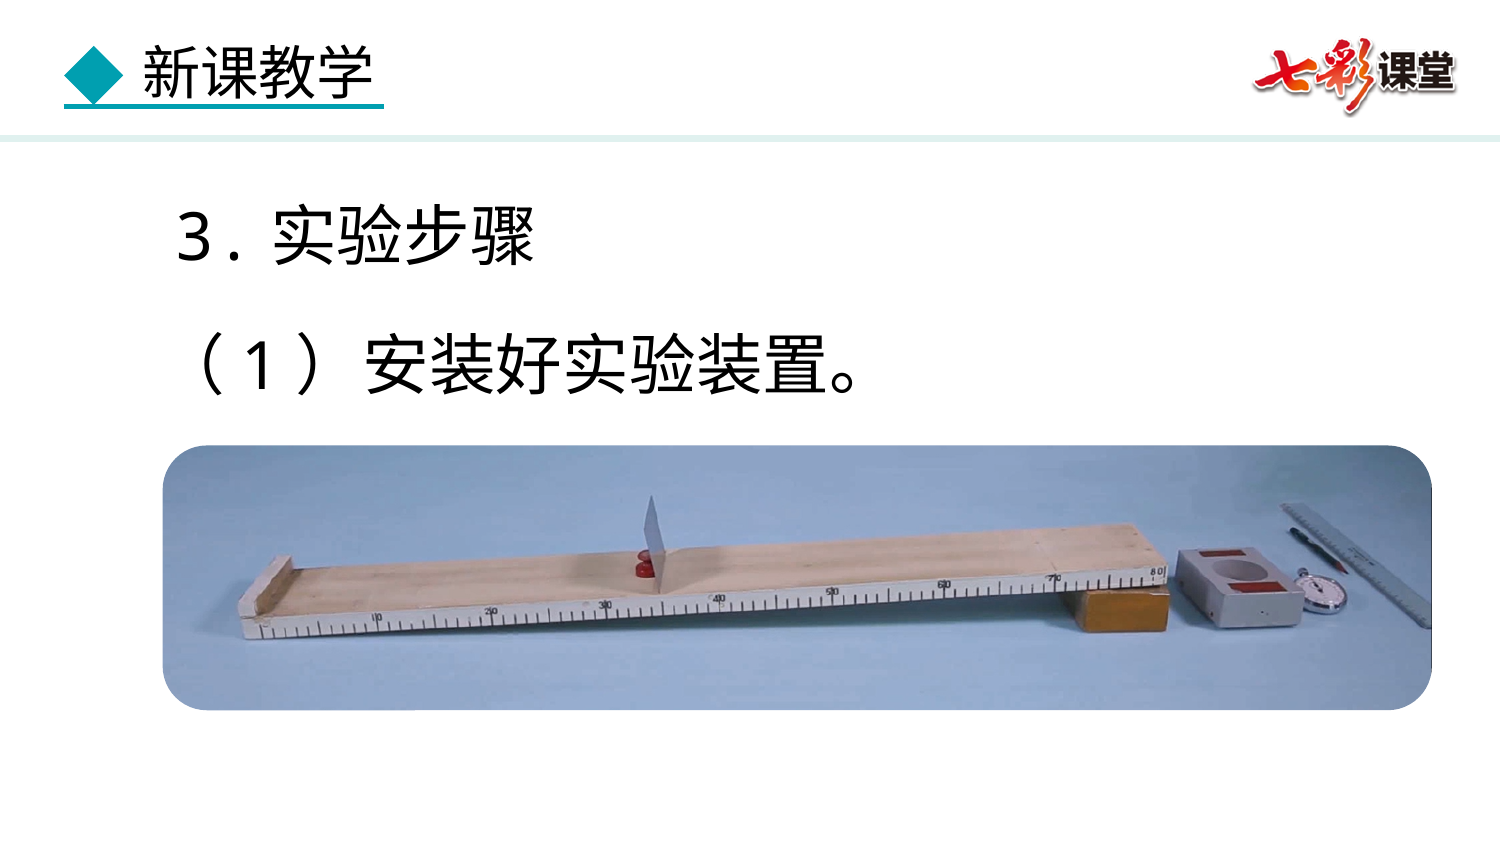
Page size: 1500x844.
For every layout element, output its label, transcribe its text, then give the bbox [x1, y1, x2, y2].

picture [1249, 32, 1461, 118]
text_box 3.实验步骤 [159, 186, 553, 281]
picture [162, 445, 1433, 711]
text_box （1）安装好实验装置。 [144, 315, 912, 411]
